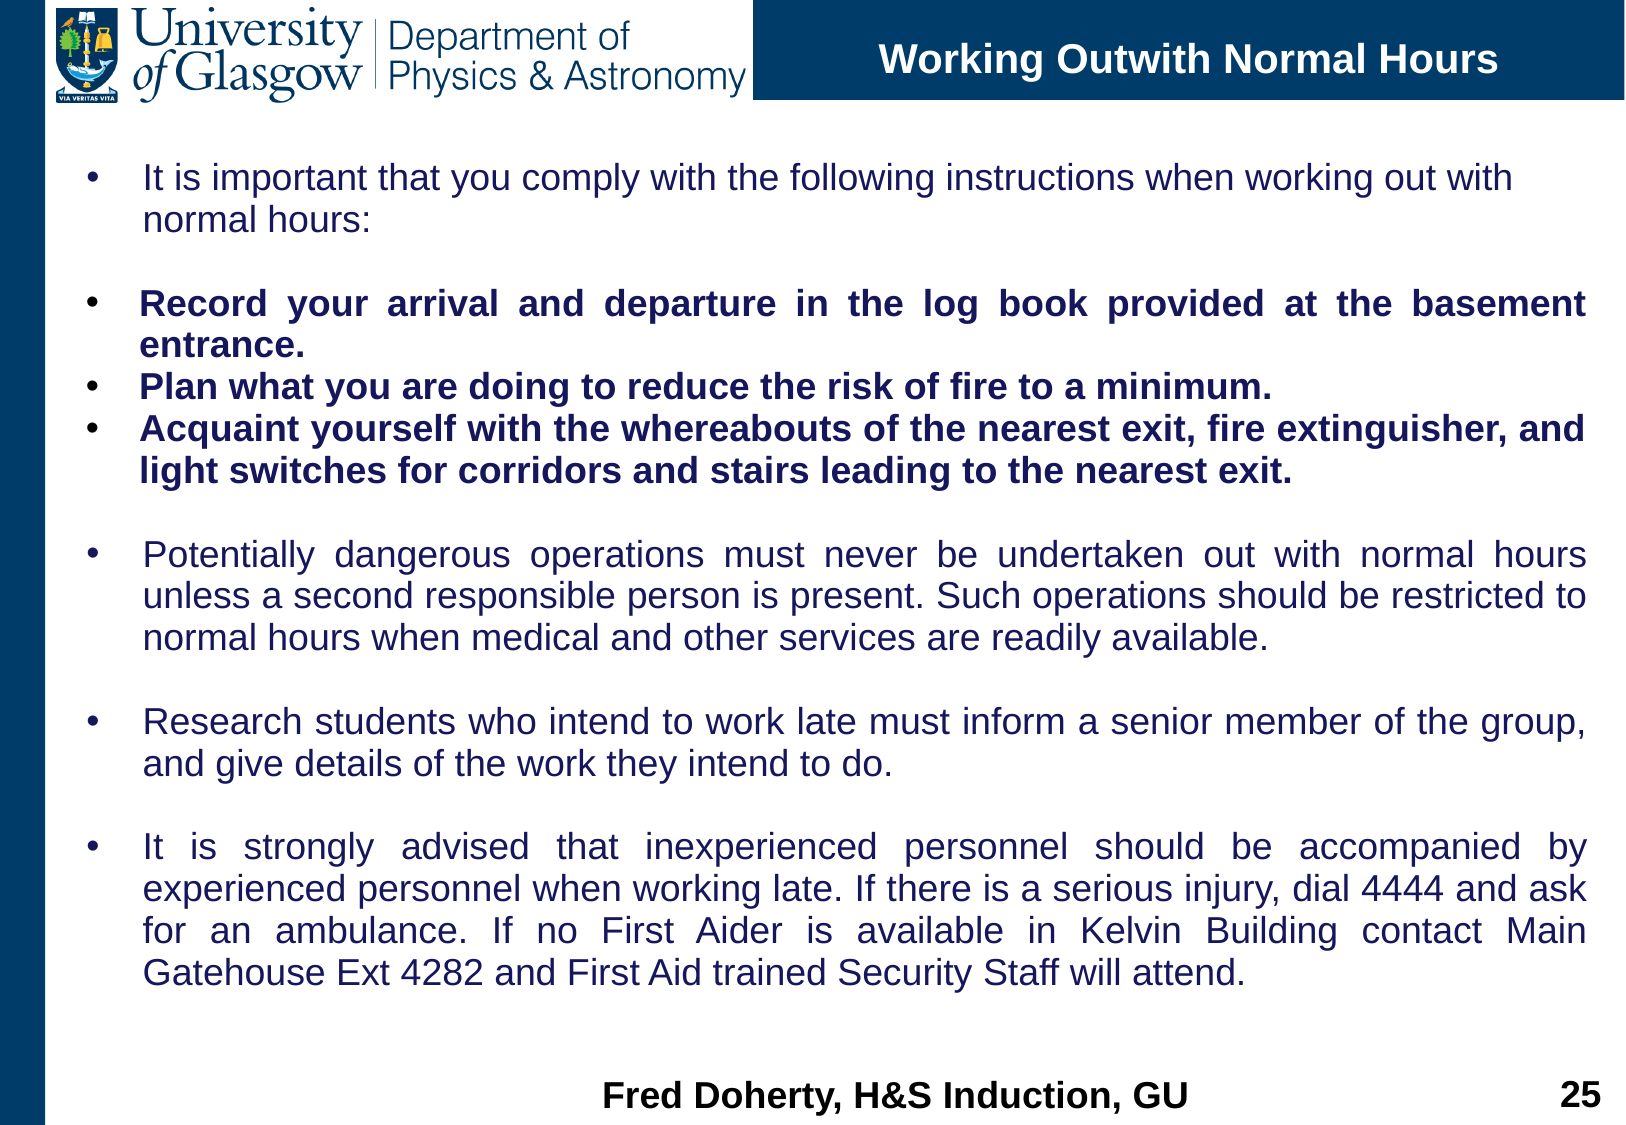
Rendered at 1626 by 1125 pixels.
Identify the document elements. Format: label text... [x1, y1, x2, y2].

text_box 25 [1545, 1062, 1626, 1110]
text_box Working Outwith Normal Hours [753, 0, 1625, 100]
text_box Fred Doherty, H&S Induction, GU [513, 1063, 1229, 1113]
picture [56, 7, 746, 103]
text_box It is important that you comply with the following instructions when working out with normal hours: Record your arrival and departure in the log book provided at the basement entrance. Plan what you are doing to reduce the risk of fire to a minimum. Acquaint yourself with the whereabouts of the nearest exit, fire extinguisher, and light switches for corridors and stairs leading to the nearest exit. Potentially dangerous operations must never be undertaken out with normal hours unless a second responsible person is present. Such operations should be restricted to normal hours when medical and other services are readily available. Research students who intend to work late must inform a senior member of the group, and give details of the work they intend to do. It is strongly advised that inexperienced personnel should be accompanied by experienced personnel when working late. If there is a serious injury, dial 4444 and ask for an ambulance. If no First Aider is available in Kelvin Building contact Main Gatehouse Ext 4282 and First Aid trained Security Staff will attend. [68, 149, 1603, 1113]
